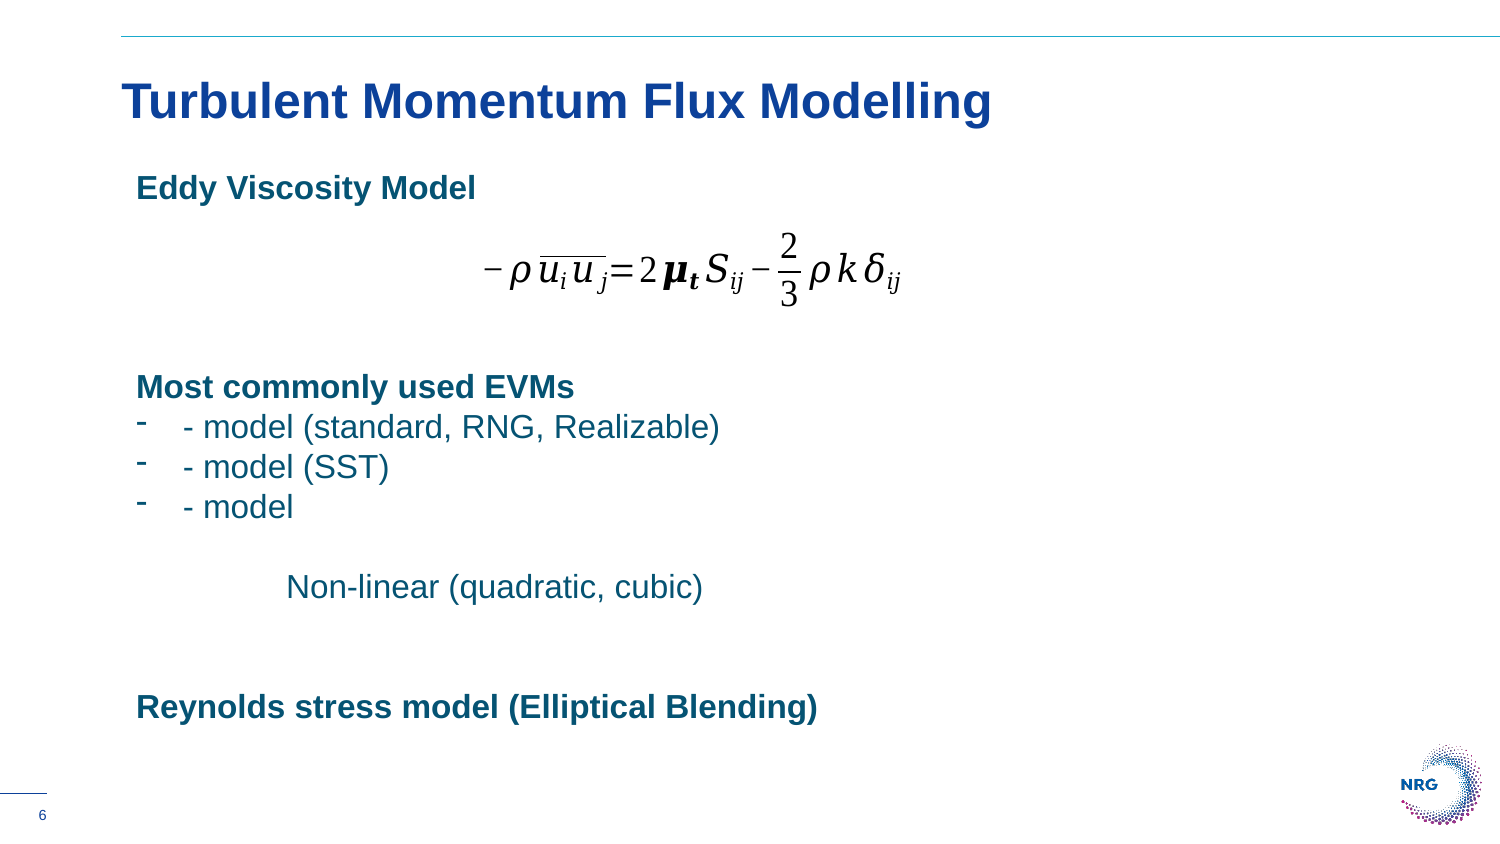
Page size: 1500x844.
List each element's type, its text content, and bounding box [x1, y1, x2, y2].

list Turbulent Momentum Flux Modelling [121, 75, 1375, 202]
picture [1391, 736, 1489, 835]
